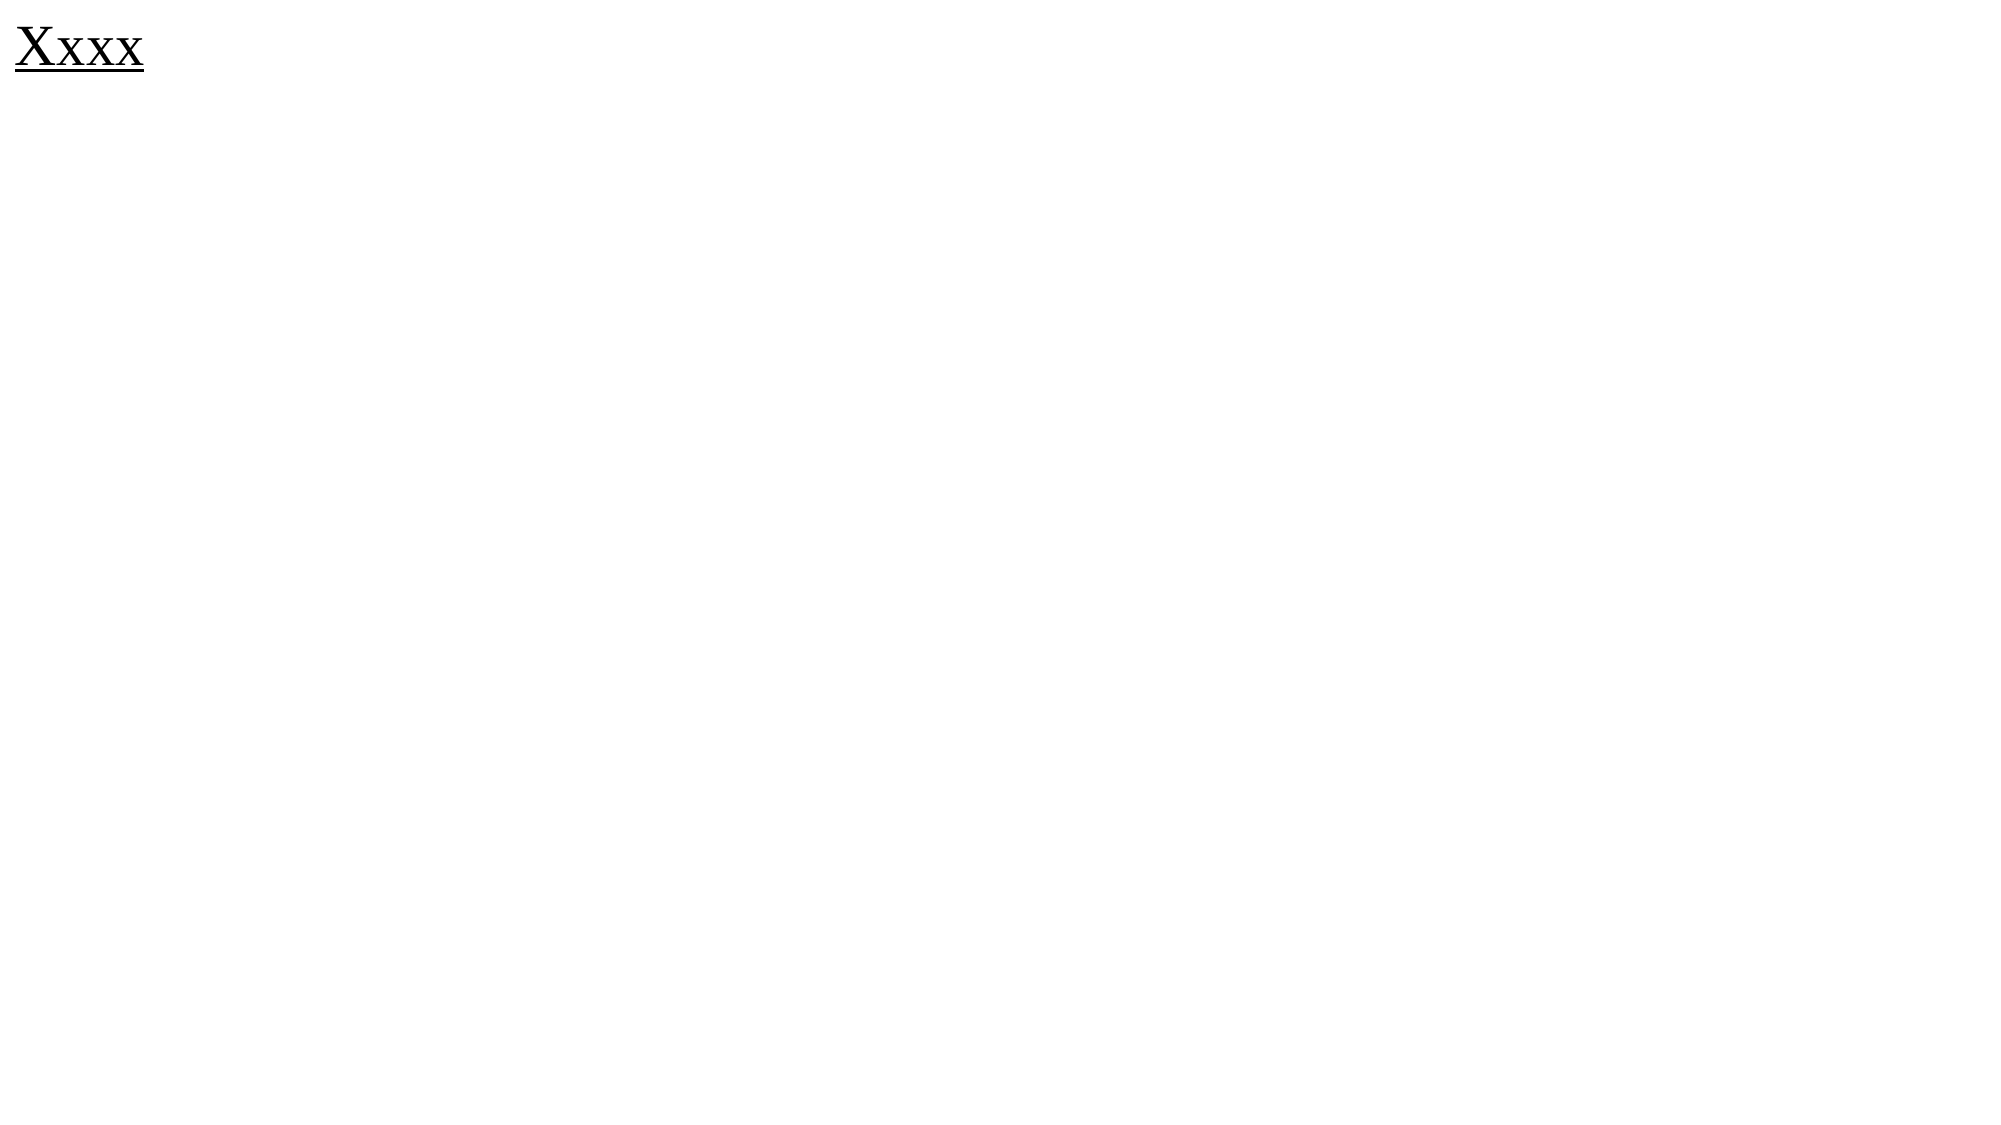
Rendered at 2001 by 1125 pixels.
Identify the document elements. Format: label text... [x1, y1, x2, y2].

text_box Xxxx [0, 0, 2000, 1065]
